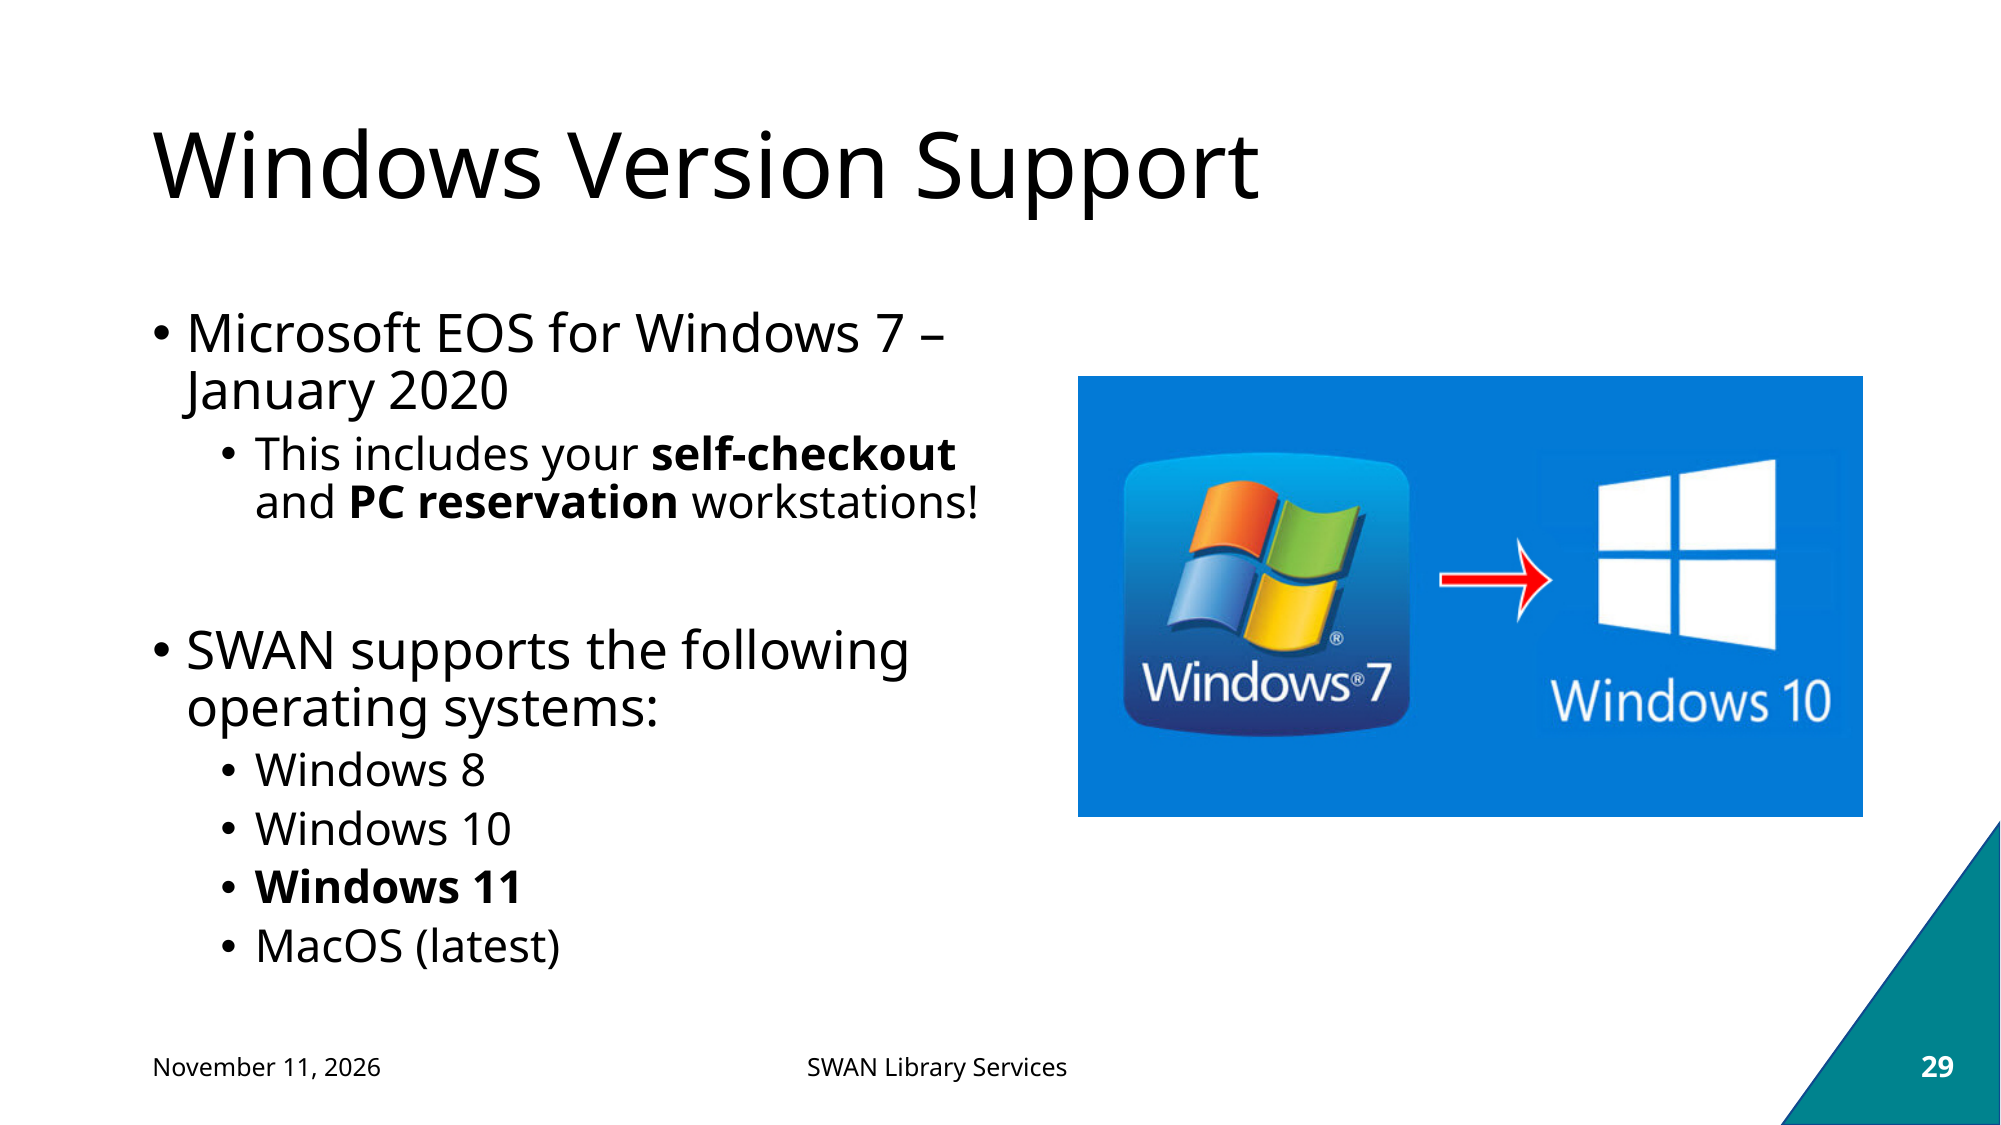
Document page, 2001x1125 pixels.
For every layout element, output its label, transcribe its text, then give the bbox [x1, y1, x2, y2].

footer SWAN Library Services [600, 1038, 1275, 1099]
text_box Microsoft EOS for Windows 7 – January 2020 This includes your self-checkout and PC reservation workstations! SWAN supports the following operating systems: Windows 8 Windows 10 Windows 11 MacOS (latest) [137, 299, 1000, 1014]
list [1078, 376, 1863, 818]
title Windows Version Support [137, 59, 1863, 278]
slide_number 29 [1894, 1038, 1982, 1099]
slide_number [137, 1038, 588, 1099]
